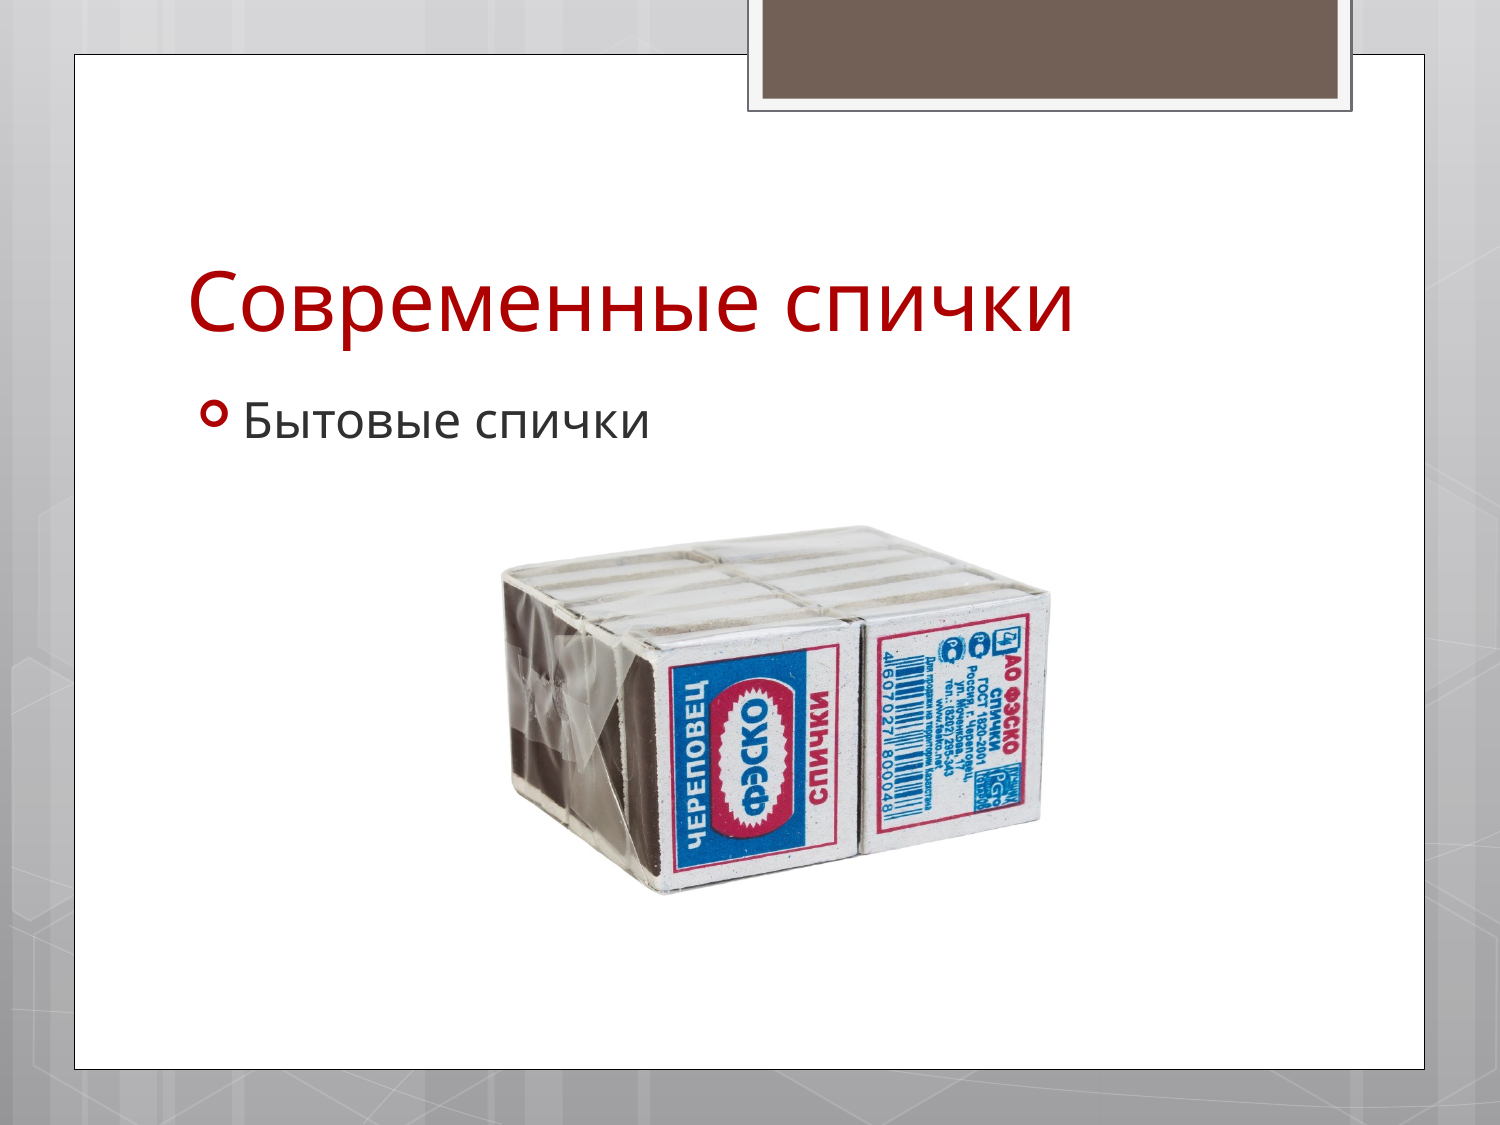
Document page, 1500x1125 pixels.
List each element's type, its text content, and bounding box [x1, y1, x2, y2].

list Бытовые спички [171, 381, 1283, 957]
picture [489, 479, 1066, 947]
title Современные спички [171, 168, 1324, 357]
